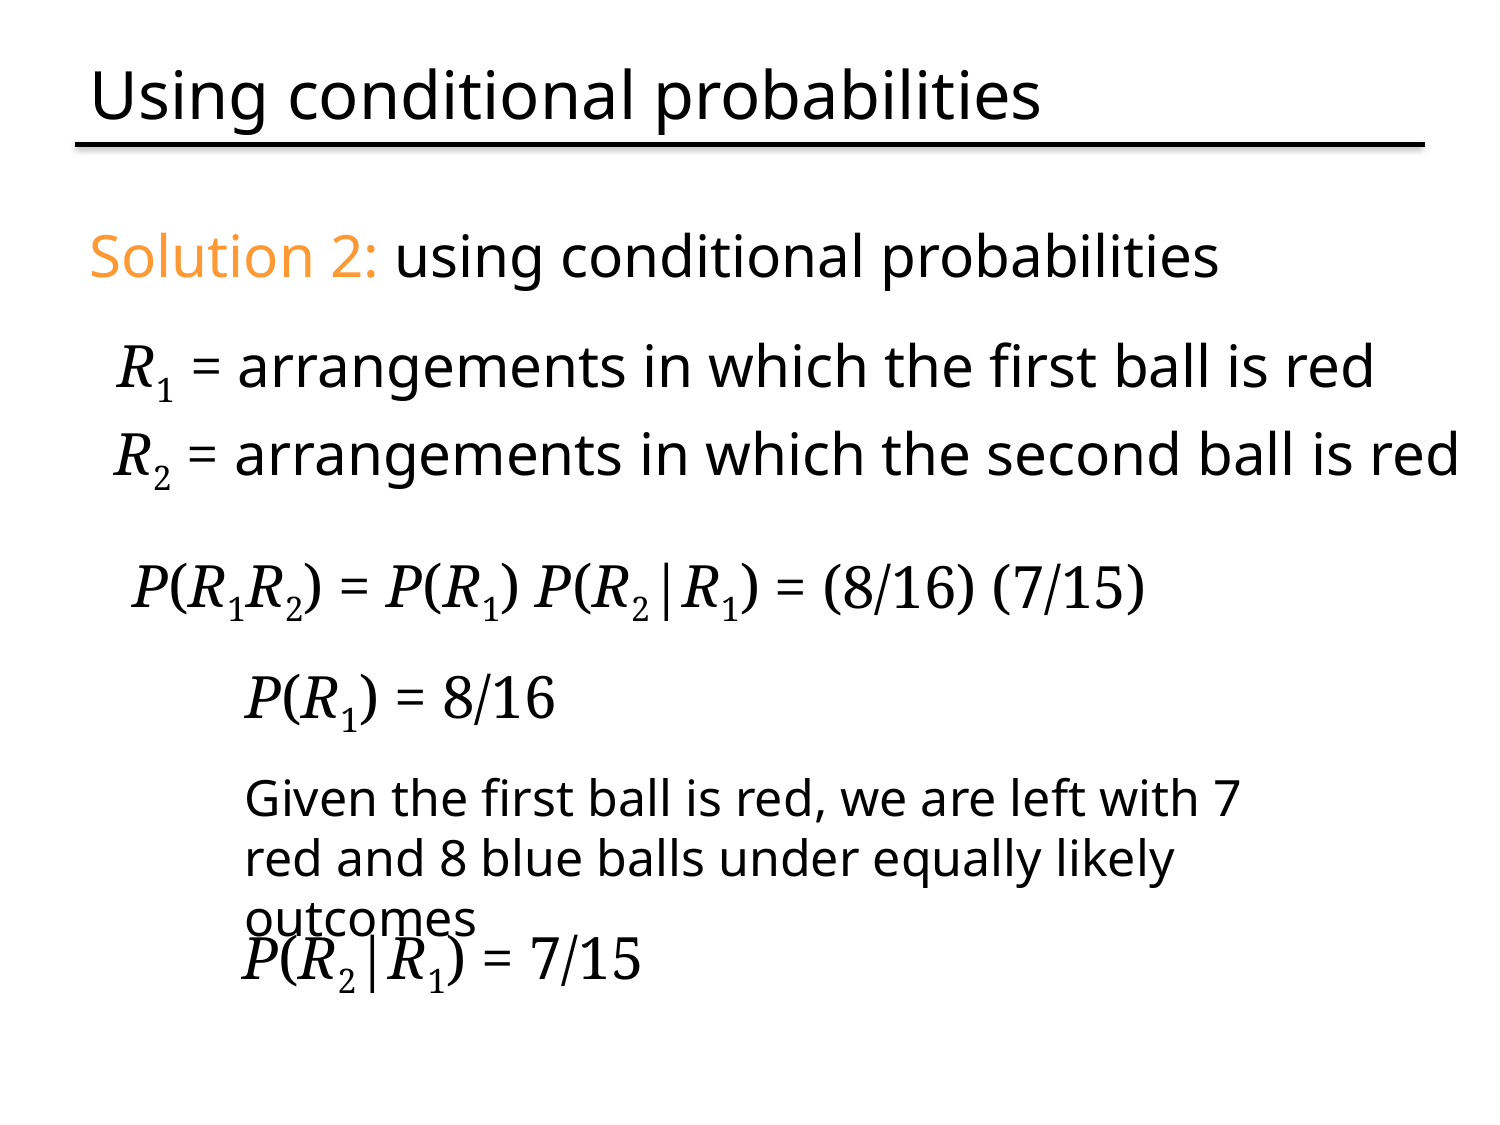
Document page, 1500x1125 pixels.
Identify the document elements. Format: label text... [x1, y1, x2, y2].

text_box Solution 2: using conditional probabilities [75, 212, 1251, 297]
text_box P(R2|R1) = 7/15 [227, 913, 659, 1008]
text_box P(R1) = 8/16 [230, 652, 572, 747]
text_box Given the first ball is red, we are left with 7 red and 8 blue balls under equally likely outcomes [229, 759, 1300, 955]
text_box P(R1R2) = P(R1) P(R2|R1) [117, 541, 791, 636]
text_box = (8/16) (7/15) [759, 542, 1162, 628]
text_box R2 = arrangements in which the second ball is red [99, 410, 1476, 505]
text_box R1 = arrangements in which the first ball is red [102, 322, 1392, 410]
title Using conditional probabilities [75, 45, 1425, 145]
